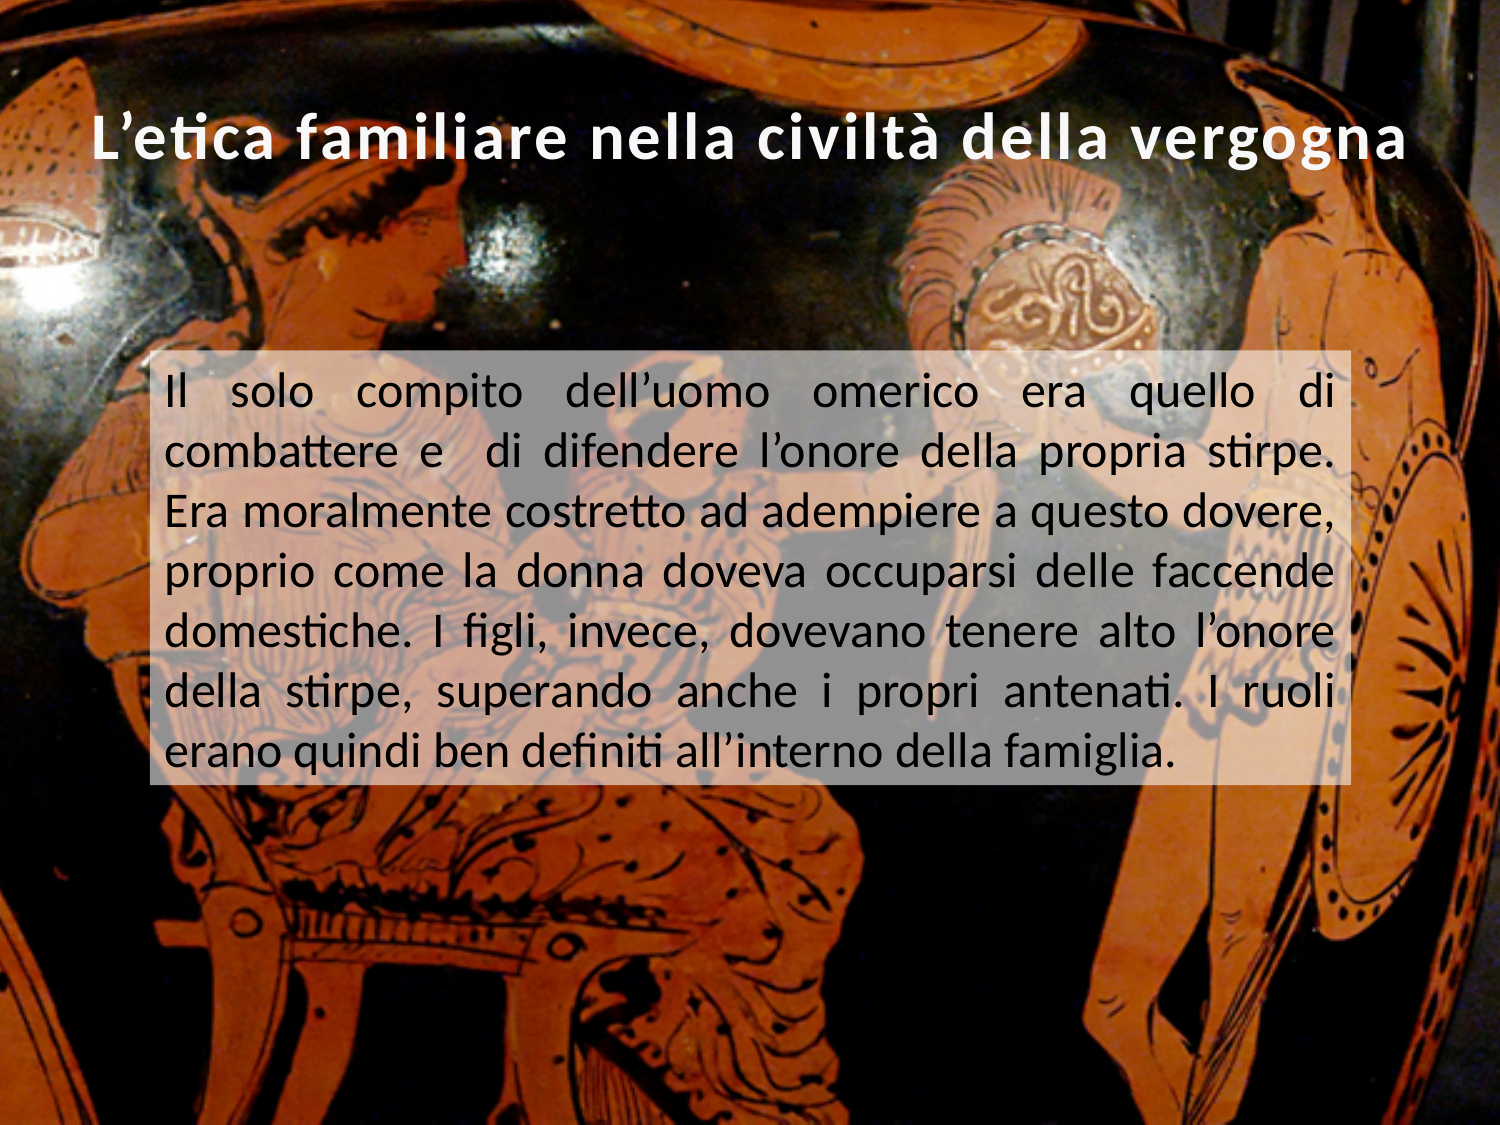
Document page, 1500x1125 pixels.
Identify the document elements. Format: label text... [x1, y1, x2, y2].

text_box L’etica familiare nella civiltà della vergogna [61, 85, 1439, 180]
picture [0, 0, 1500, 1125]
text_box Il solo compito dell’uomo omerico era quello di combattere e di difendere l’onore della propria stirpe. Era moralmente costretto ad adempiere a questo dovere, proprio come la donna doveva occuparsi delle faccende domestiche. I figli, invece, dovevano tenere alto l’onore della stirpe, superando anche i propri antenati. I ruoli erano quindi ben definiti all’interno della famiglia. [149, 350, 1352, 786]
